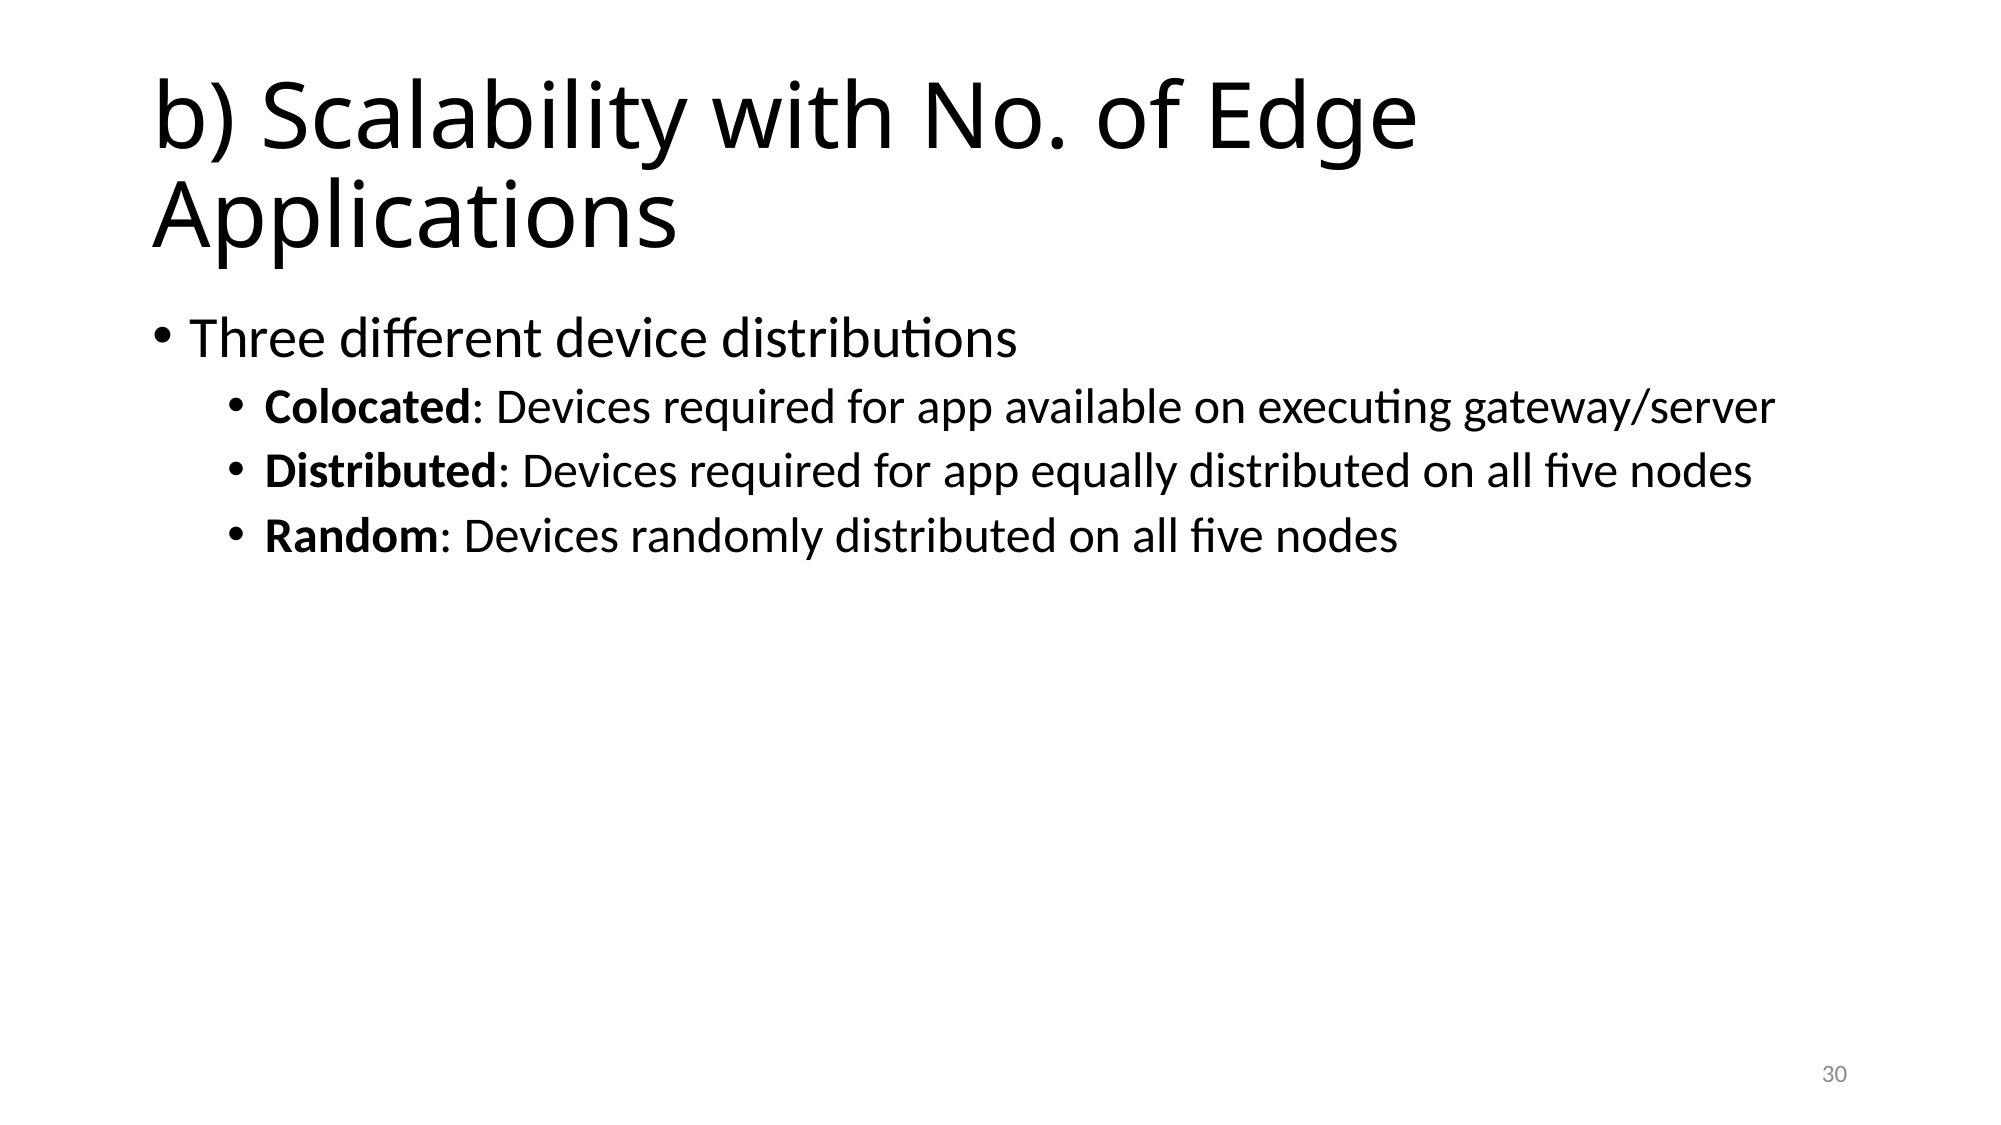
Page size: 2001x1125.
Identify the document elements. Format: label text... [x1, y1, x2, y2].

title b) Scalability with No. of Edge Applications [137, 59, 1863, 278]
slide_number 30 [1412, 1042, 1863, 1103]
list Three different device distributions Colocated: Devices required for app available on executing gateway/server Distributed: Devices required for app equally distributed on all five nodes Random: Devices randomly distributed on all five nodes [137, 299, 1863, 1014]
